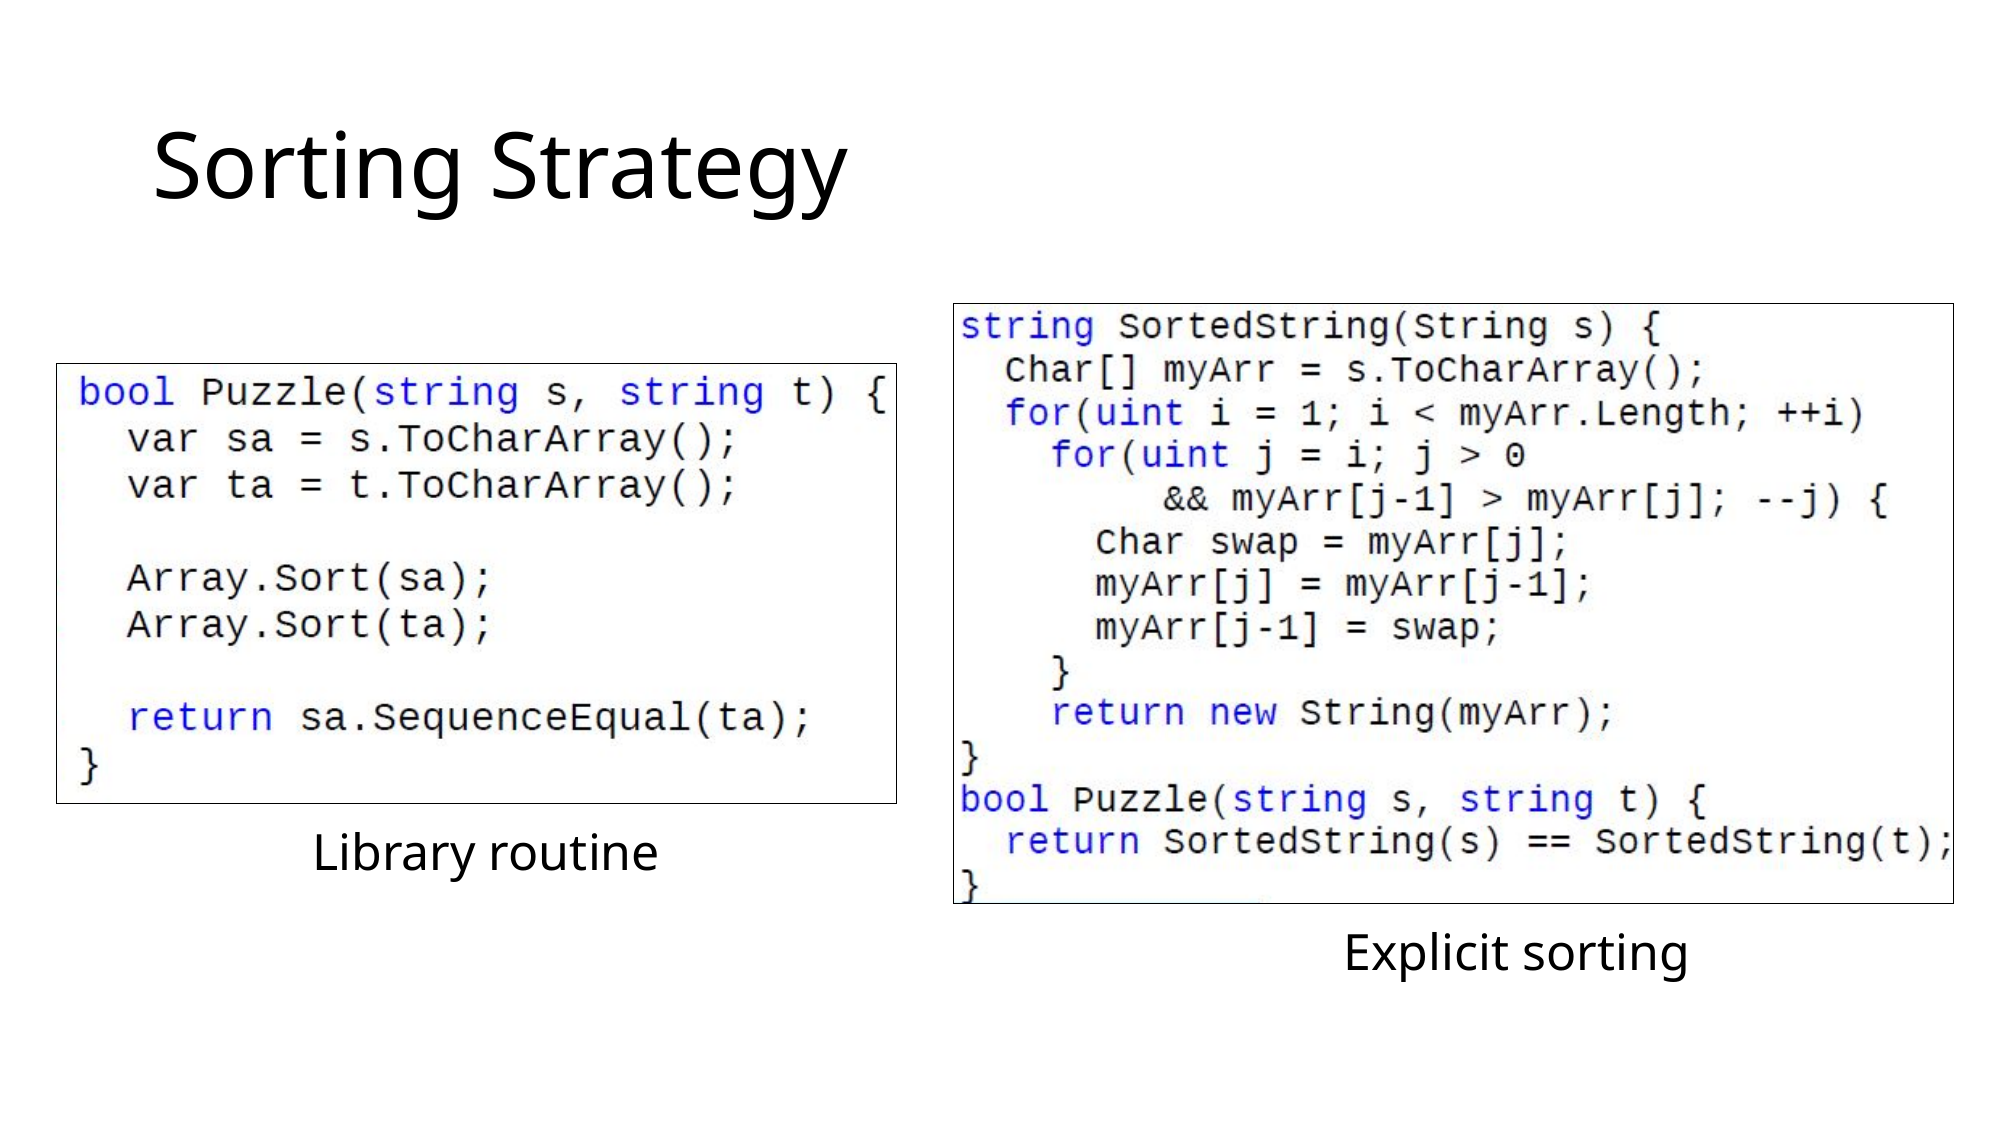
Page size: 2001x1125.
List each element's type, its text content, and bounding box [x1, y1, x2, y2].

text_box Explicit sorting [1328, 912, 1713, 988]
picture [56, 362, 898, 804]
picture [952, 302, 1954, 904]
text_box Library routine [297, 812, 682, 888]
title Sorting Strategy [137, 59, 1863, 278]
